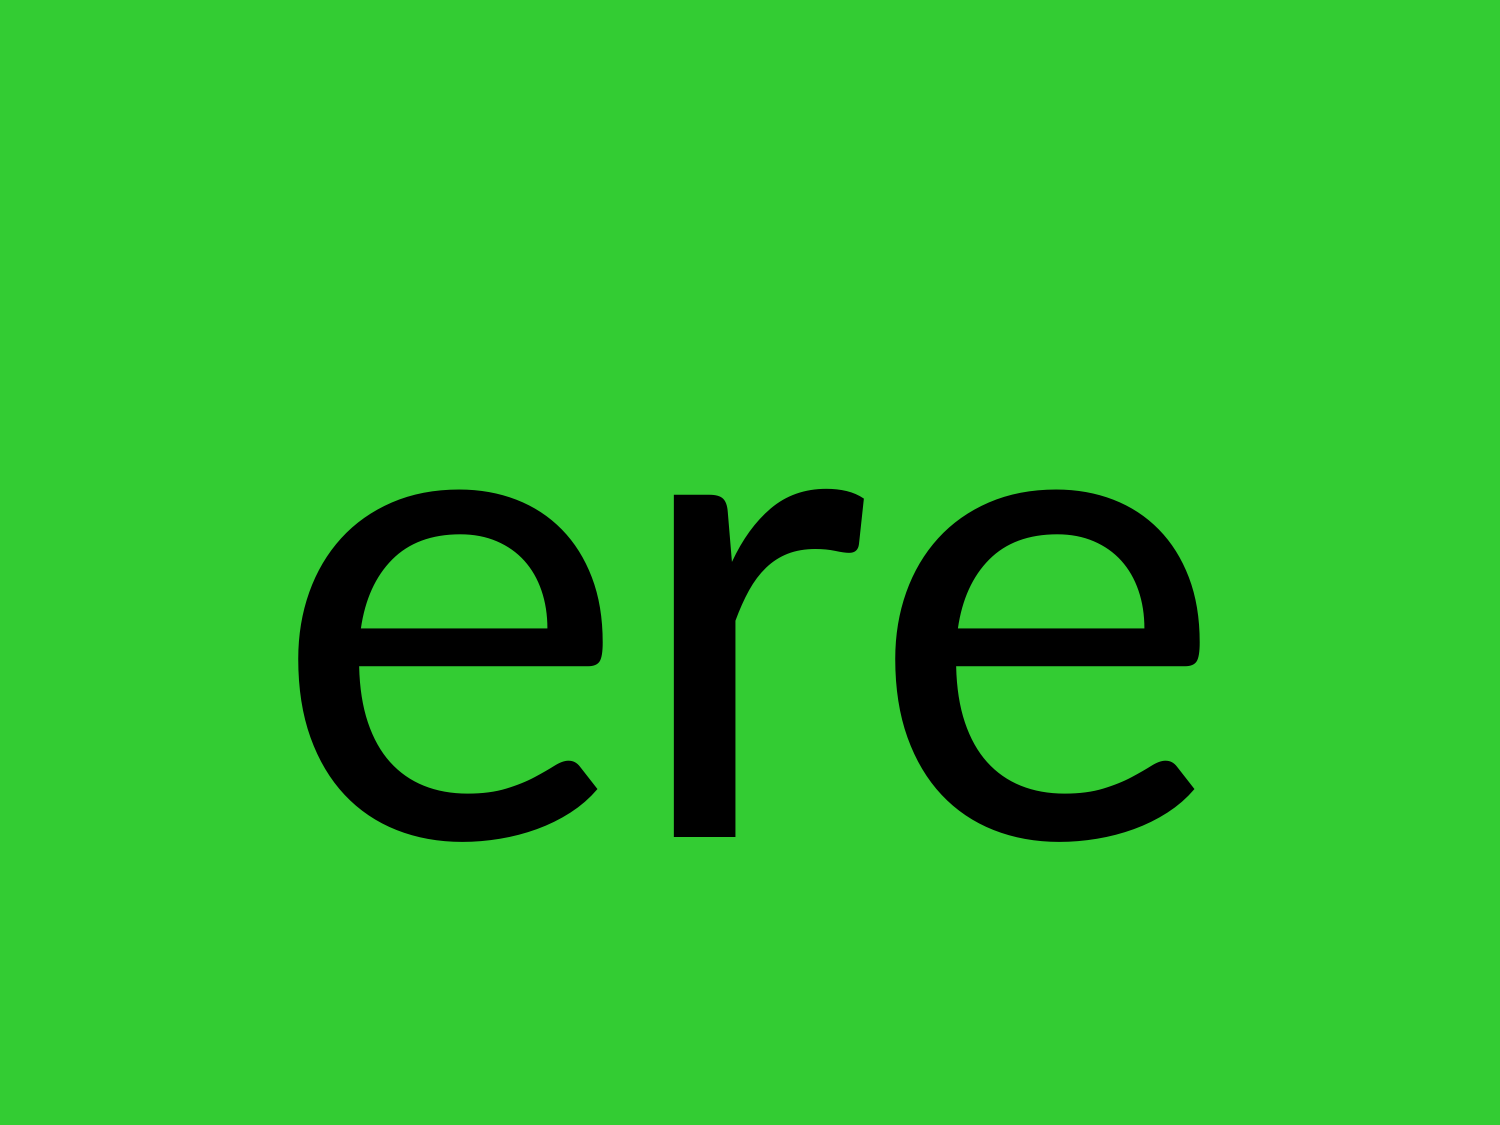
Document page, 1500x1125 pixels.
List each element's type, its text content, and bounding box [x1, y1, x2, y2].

title ere [112, 90, 1388, 1012]
